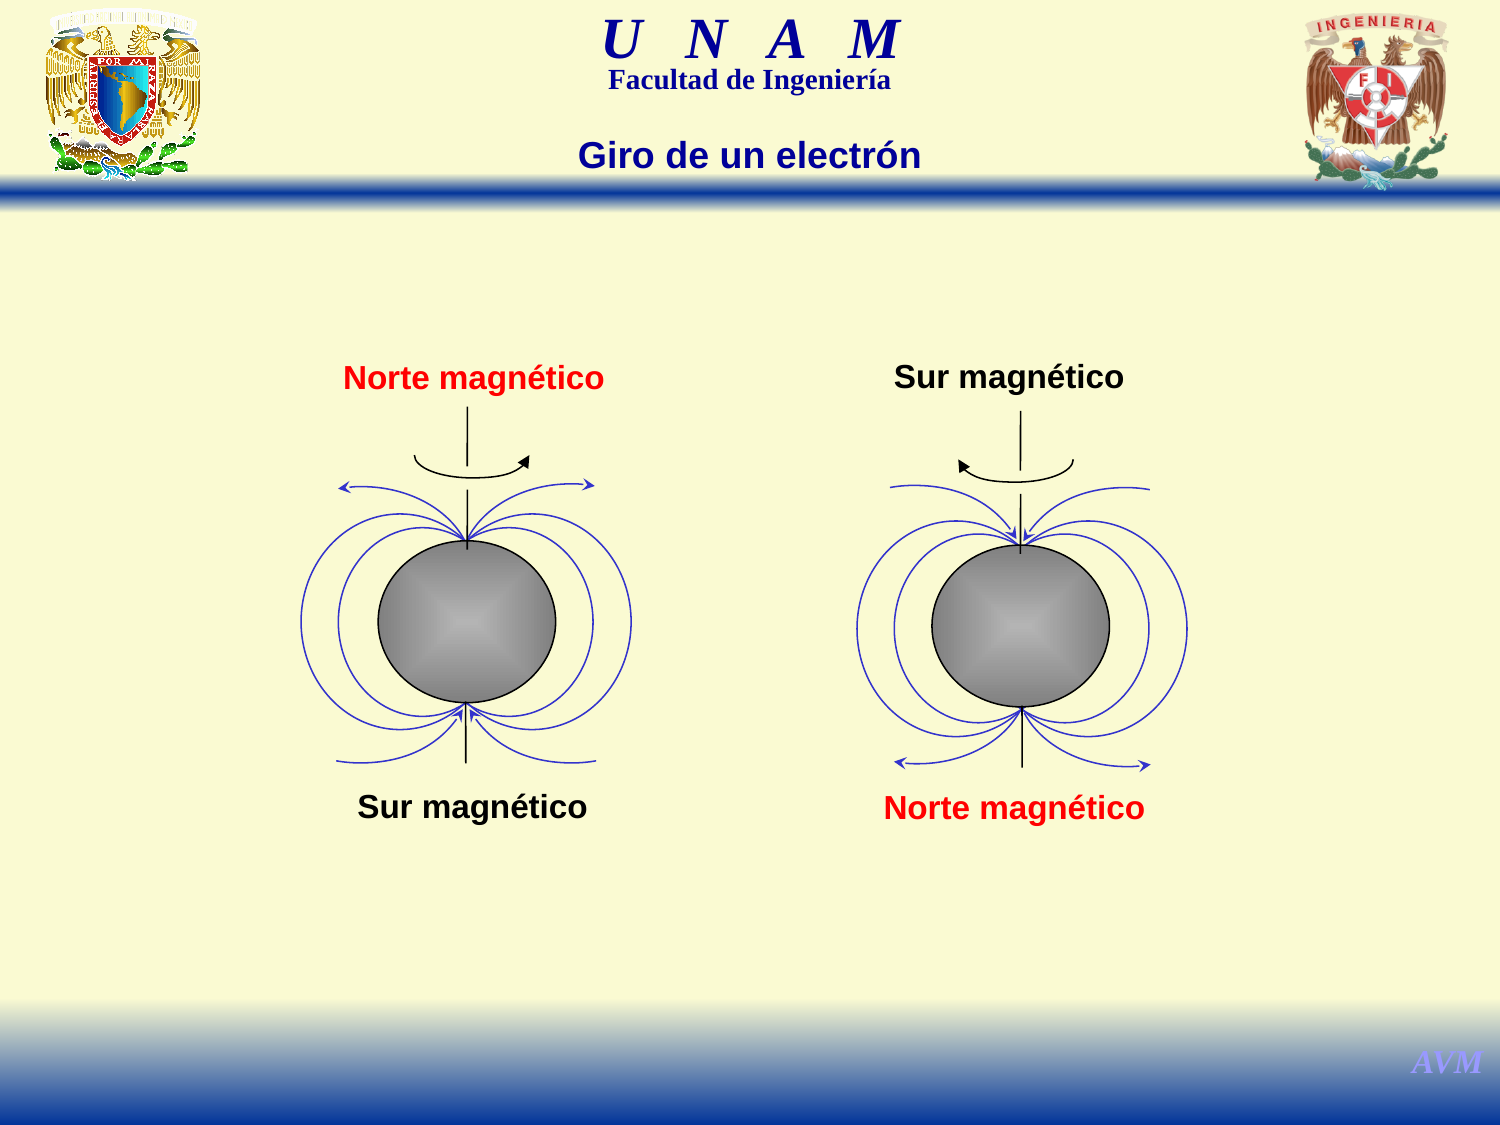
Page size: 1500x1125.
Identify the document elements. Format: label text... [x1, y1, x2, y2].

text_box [377, 406, 556, 764]
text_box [560, 483, 632, 764]
text_box Sur magnético [342, 778, 621, 833]
picture [46, 8, 200, 181]
text_box Norte magnético [328, 348, 644, 404]
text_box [1114, 485, 1188, 767]
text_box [300, 483, 372, 764]
text_box Norte magnético [868, 778, 1179, 834]
picture [1299, 5, 1453, 198]
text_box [931, 410, 1110, 768]
text_box Giro de un electrón [425, 123, 1075, 184]
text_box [856, 485, 926, 767]
text_box Sur magnético [879, 348, 1162, 403]
